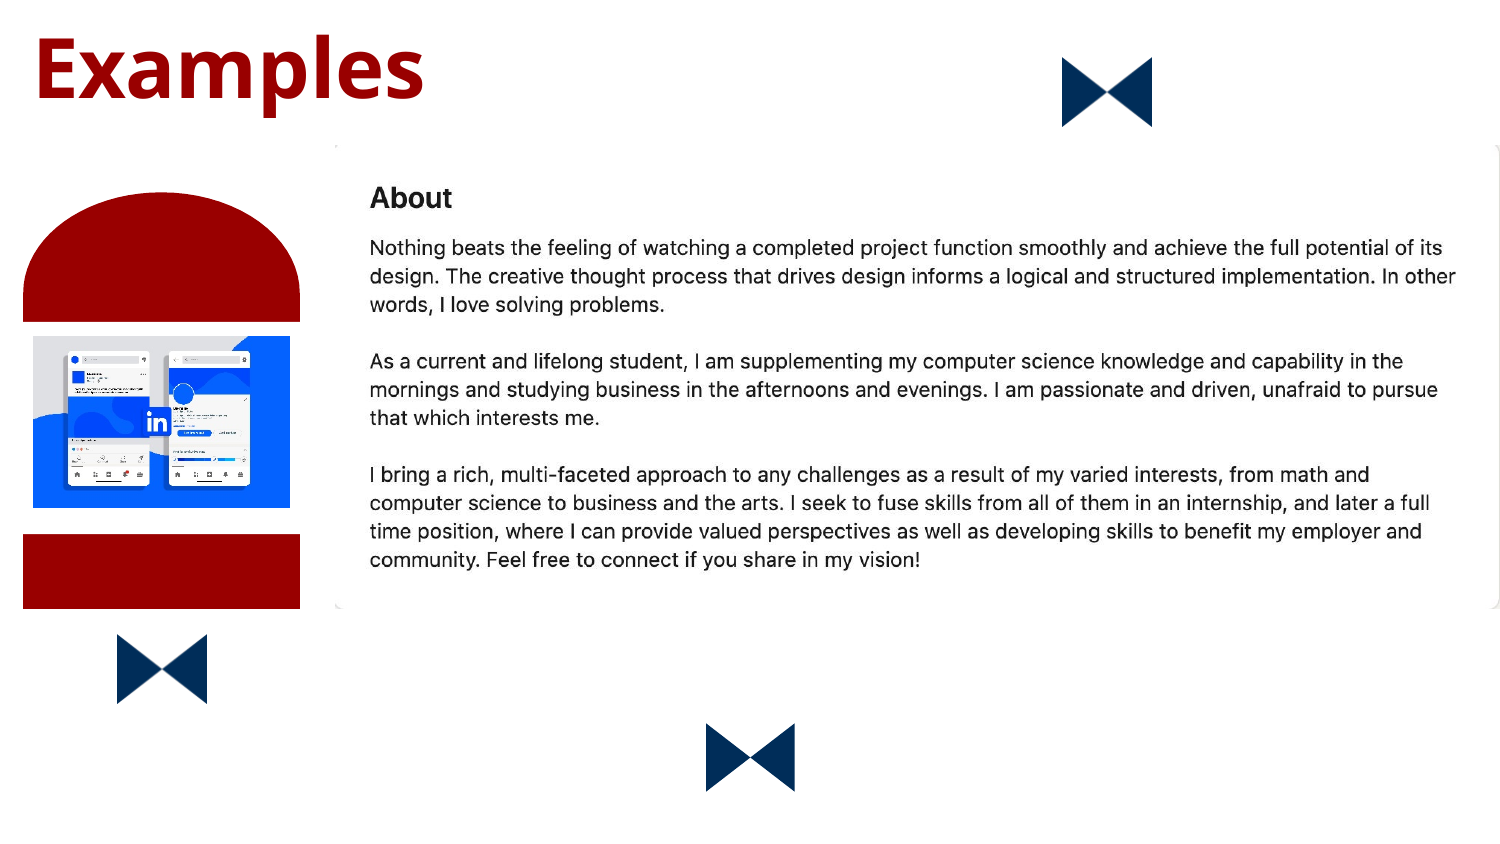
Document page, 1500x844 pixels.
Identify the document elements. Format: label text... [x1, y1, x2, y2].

picture [32, 336, 291, 508]
title Examples [30, 13, 1471, 157]
picture [334, 145, 1500, 610]
text_box [4, 320, 307, 536]
text_box [23, 192, 300, 320]
text_box [706, 723, 795, 792]
picture [1062, 56, 1152, 127]
picture [116, 634, 207, 704]
text_box [23, 536, 300, 609]
